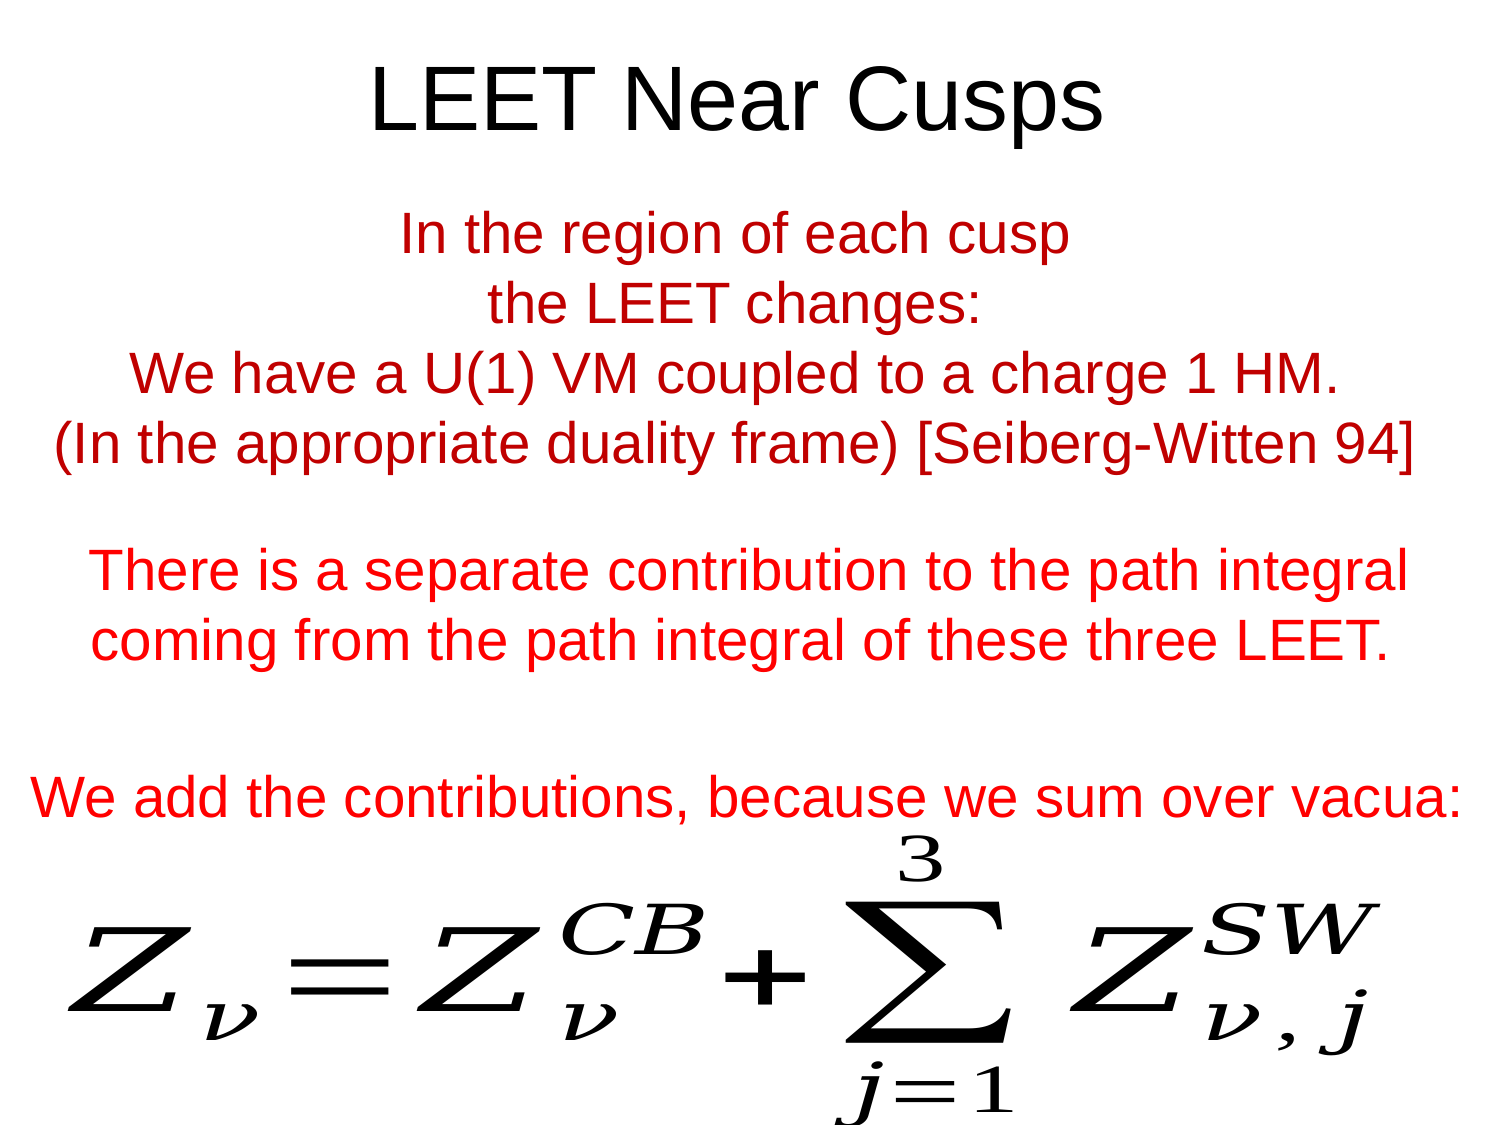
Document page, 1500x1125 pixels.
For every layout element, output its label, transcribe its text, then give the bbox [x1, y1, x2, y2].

text_box We add the contributions, because we sum over vacua: [15, 752, 1485, 837]
text_box There is a separate contribution to the path integral coming from the path integral of these three LEET. [37, 524, 1463, 680]
